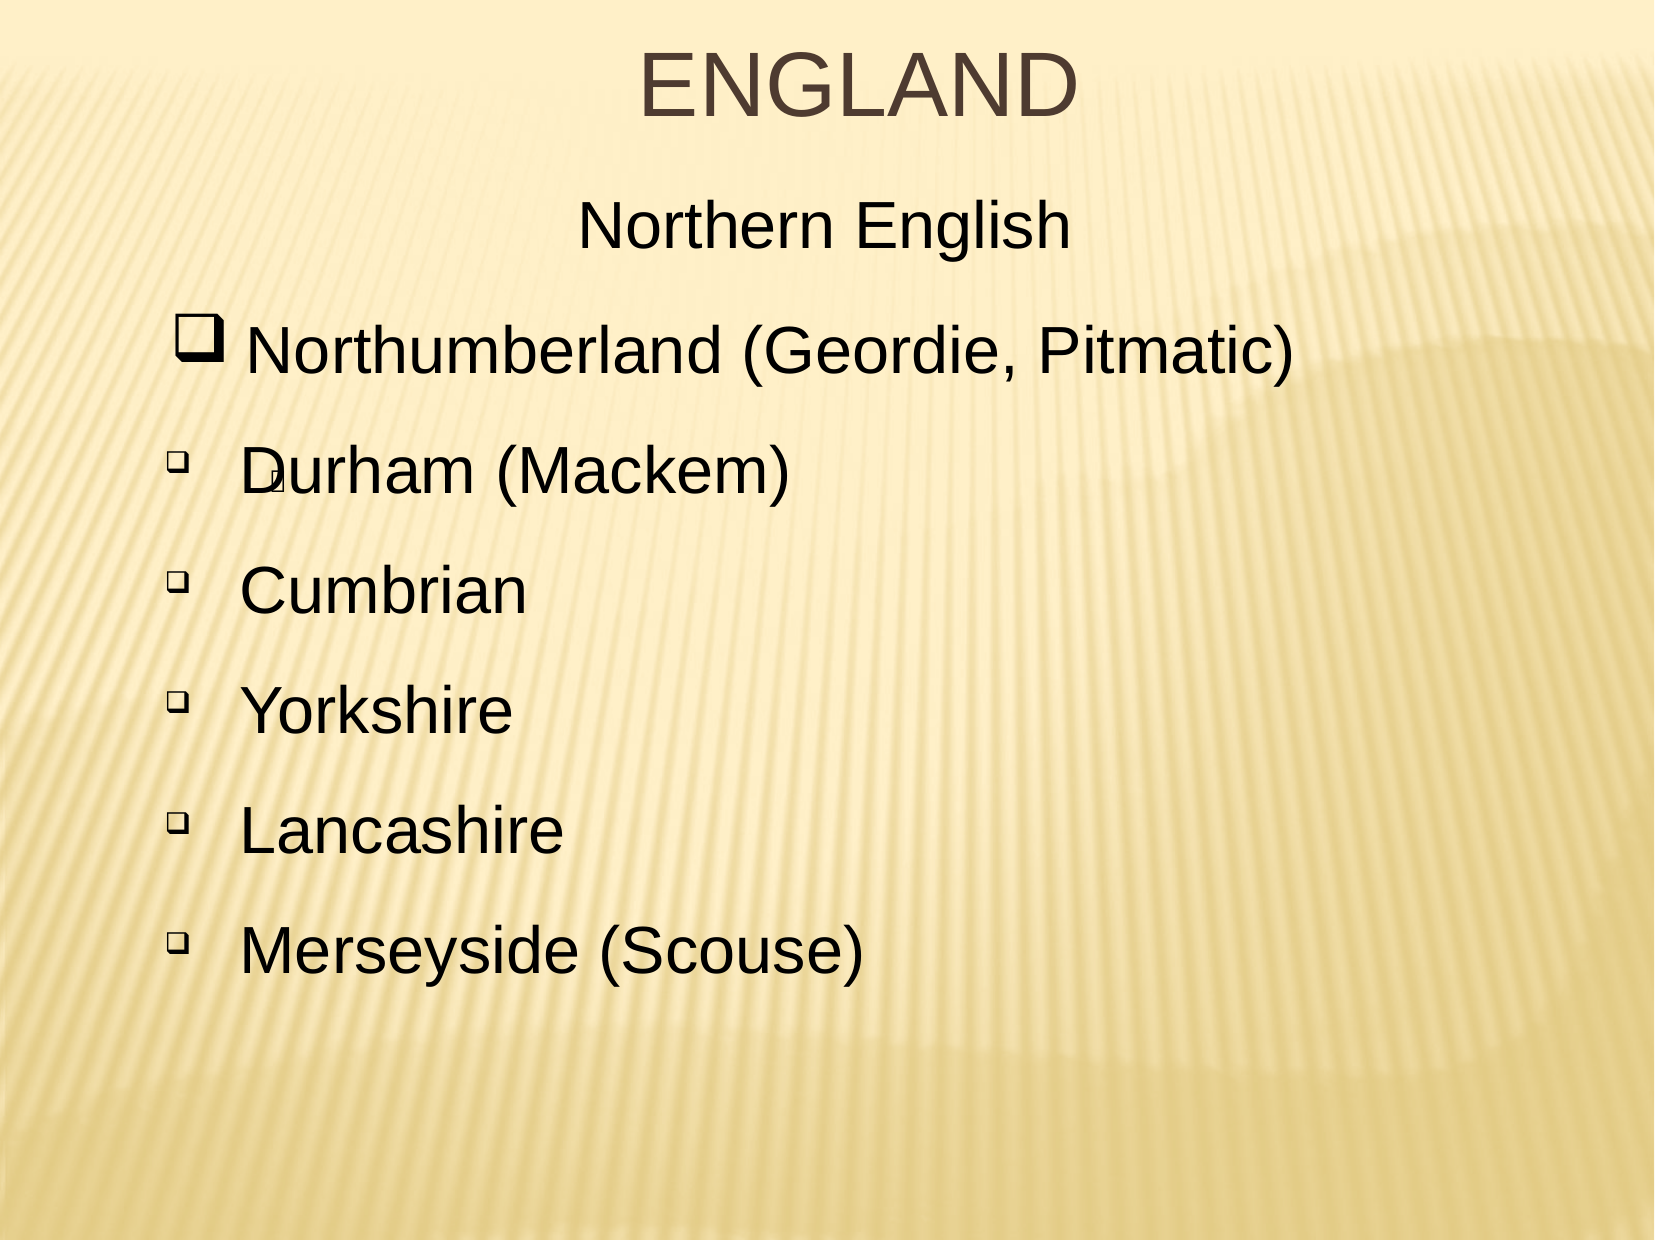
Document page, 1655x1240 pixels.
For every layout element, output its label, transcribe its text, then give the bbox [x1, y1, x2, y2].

title England [402, 0, 1315, 184]
text_box Northern English [575, 180, 1077, 263]
text_box Northumberland (Geordie, Pitmatic) Durham (Mackem) Cumbrian Yorkshire Lancashire Merseyside (Scouse) [164, 264, 1427, 988]
